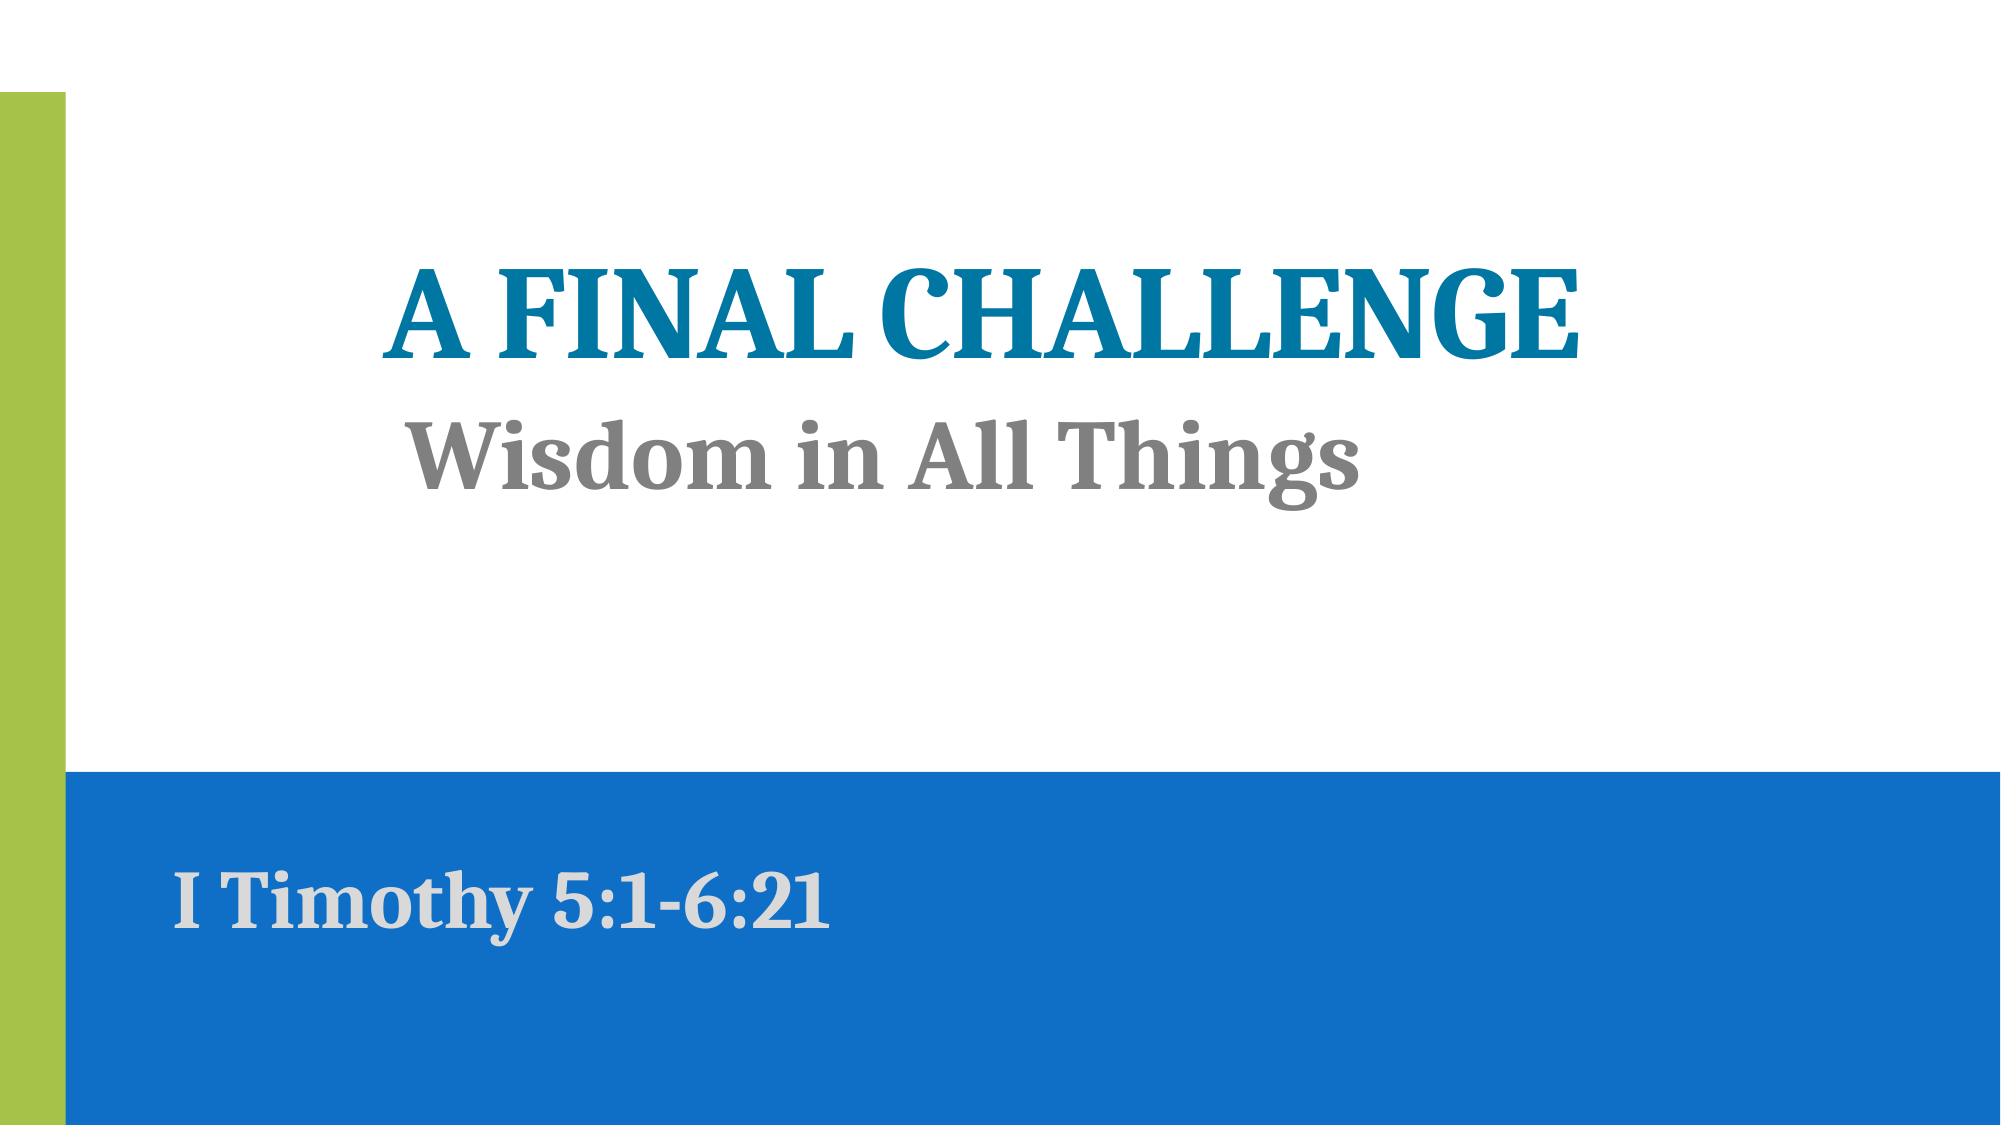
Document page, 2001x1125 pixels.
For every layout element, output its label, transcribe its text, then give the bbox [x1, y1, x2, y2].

subtitle Wisdom in All Things [368, 395, 1705, 508]
title A Final Challenge [368, 219, 1616, 395]
list I Timothy 5:1-6:21 [157, 849, 1822, 966]
